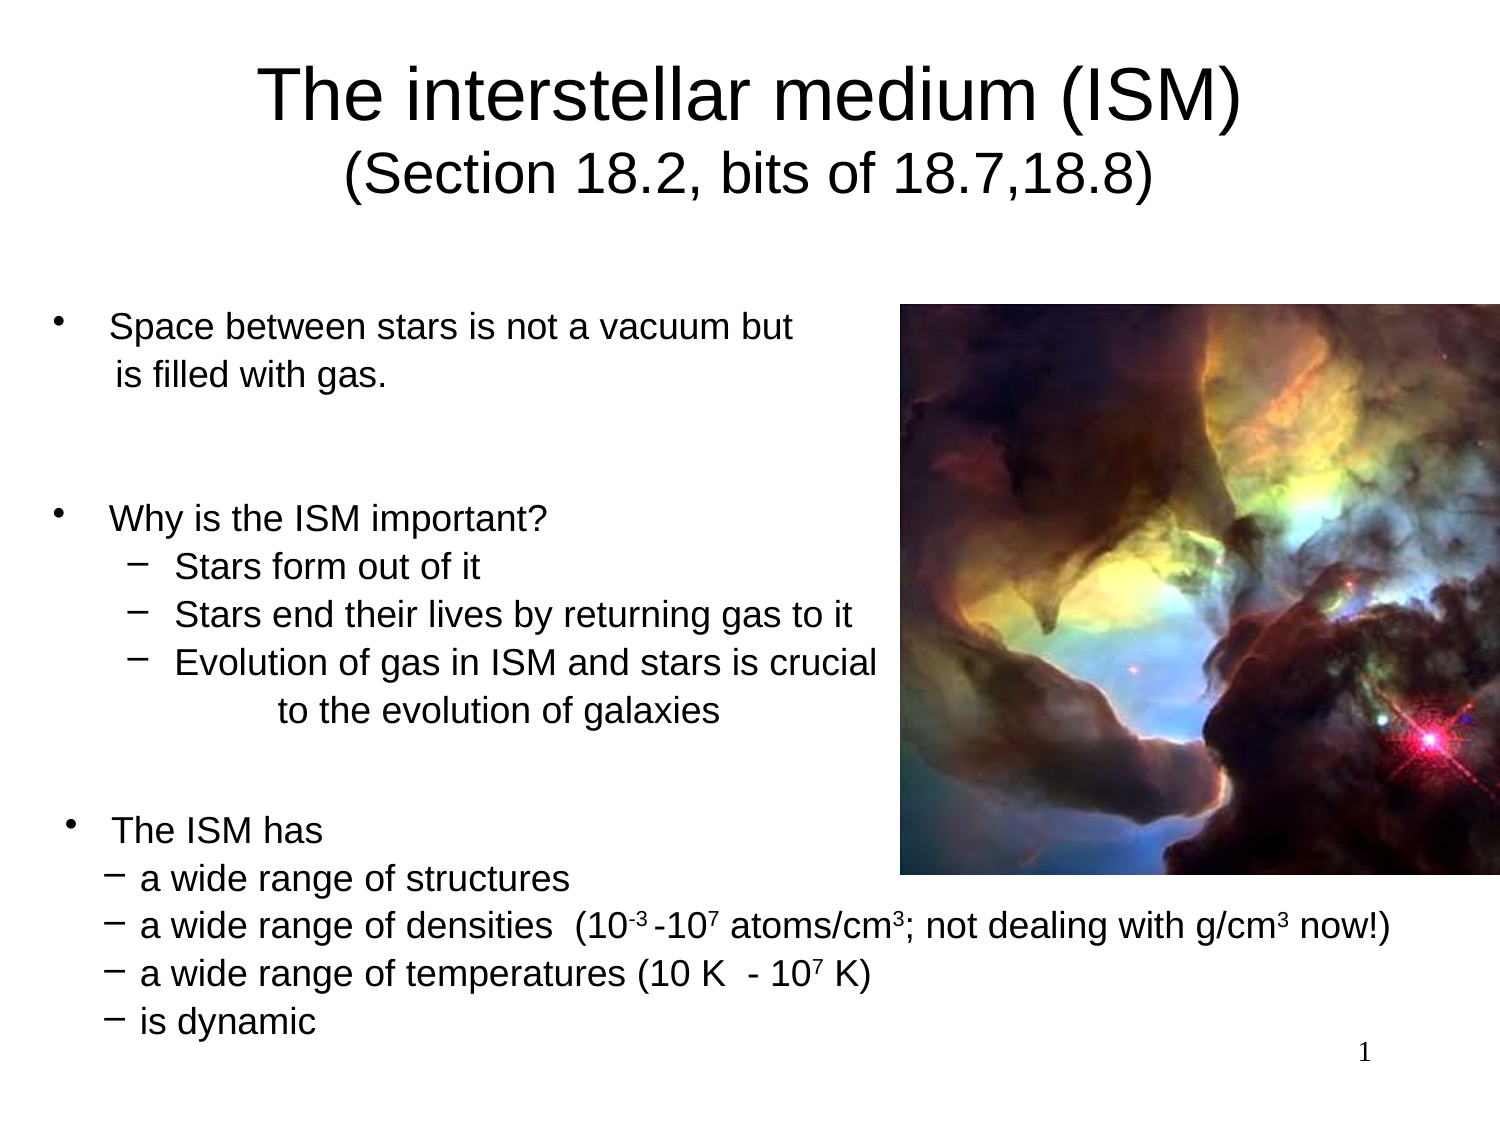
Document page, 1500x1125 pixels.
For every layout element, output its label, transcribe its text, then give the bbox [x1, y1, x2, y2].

text_box The ISM has a wide range of structures a wide range of densities (10-3 -107 atoms/cm3; not dealing with g/cm3 now!) a wide range of temperatures (10 K - 107 K) is dynamic [49, 750, 1475, 1115]
picture [899, 303, 1500, 876]
list Space between stars is not a vacuum but is filled with gas. Why is the ISM important? Stars form out of it Stars end their lives by returning gas to it Evolution of gas in ISM and stars is crucial to the evolution of galaxies [37, 299, 901, 701]
slide_number 1 [1074, 1024, 1388, 1101]
title The interstellar medium (ISM) (Section 18.2, bits of 18.7,18.8) [112, 49, 1388, 201]
